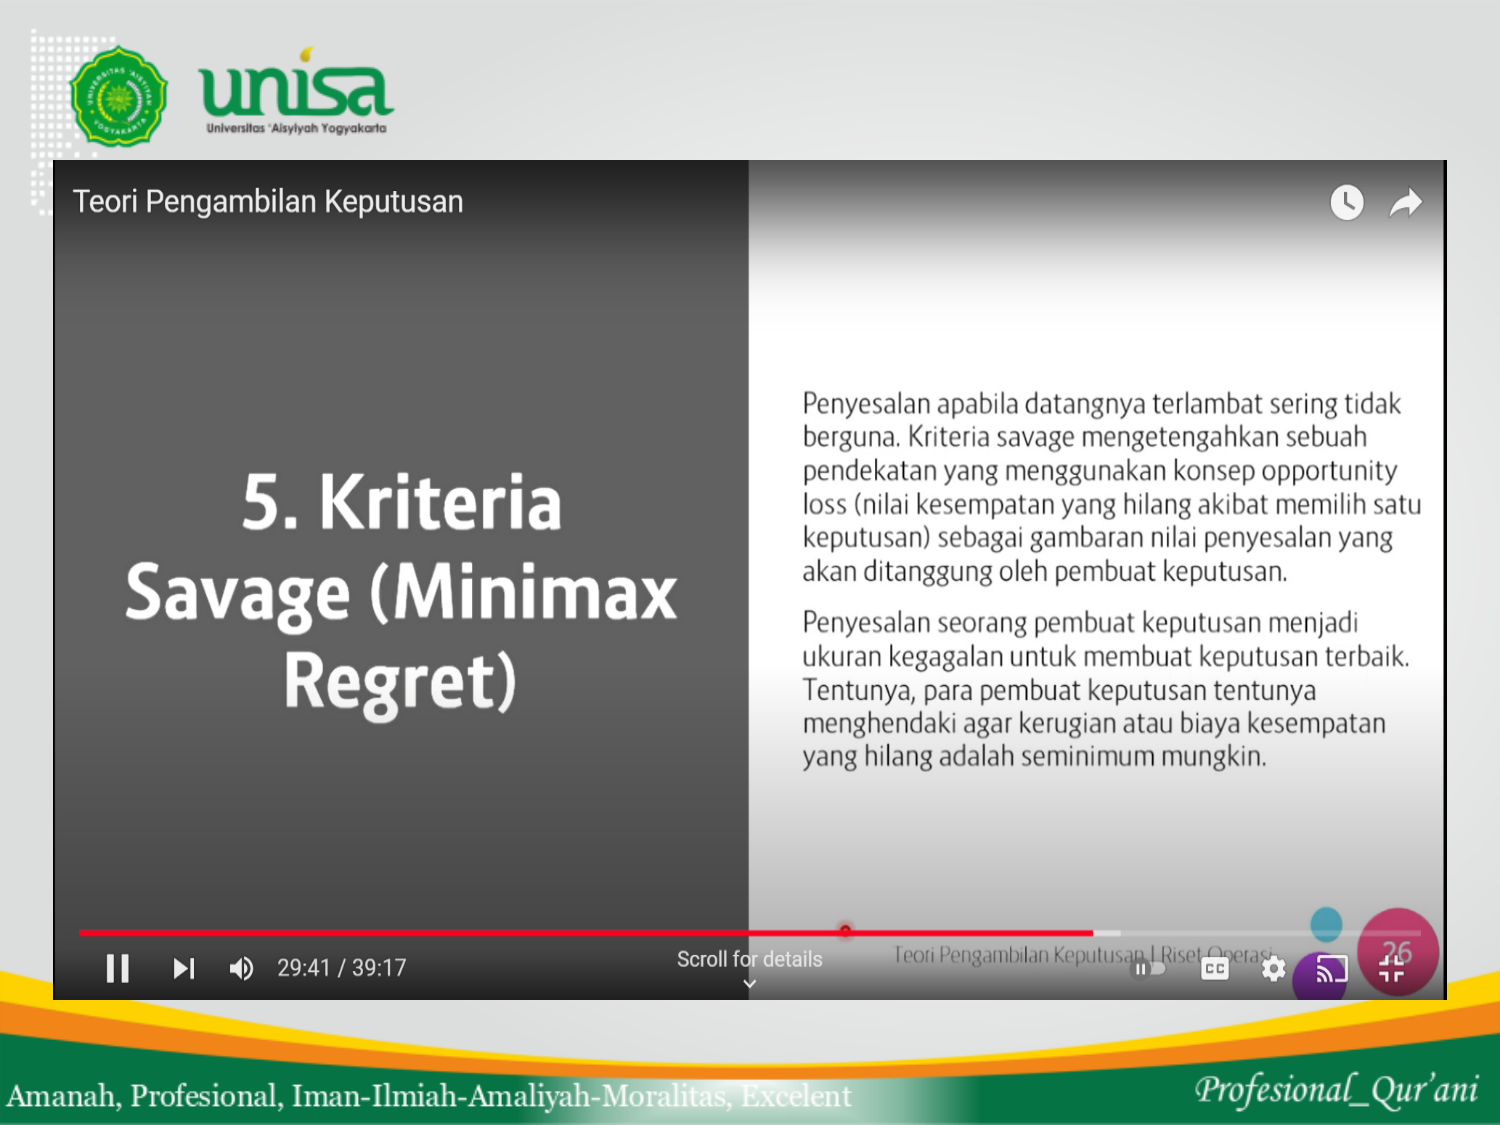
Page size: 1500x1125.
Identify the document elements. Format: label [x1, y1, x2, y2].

list [53, 160, 1447, 1000]
picture [0, 0, 1500, 1125]
